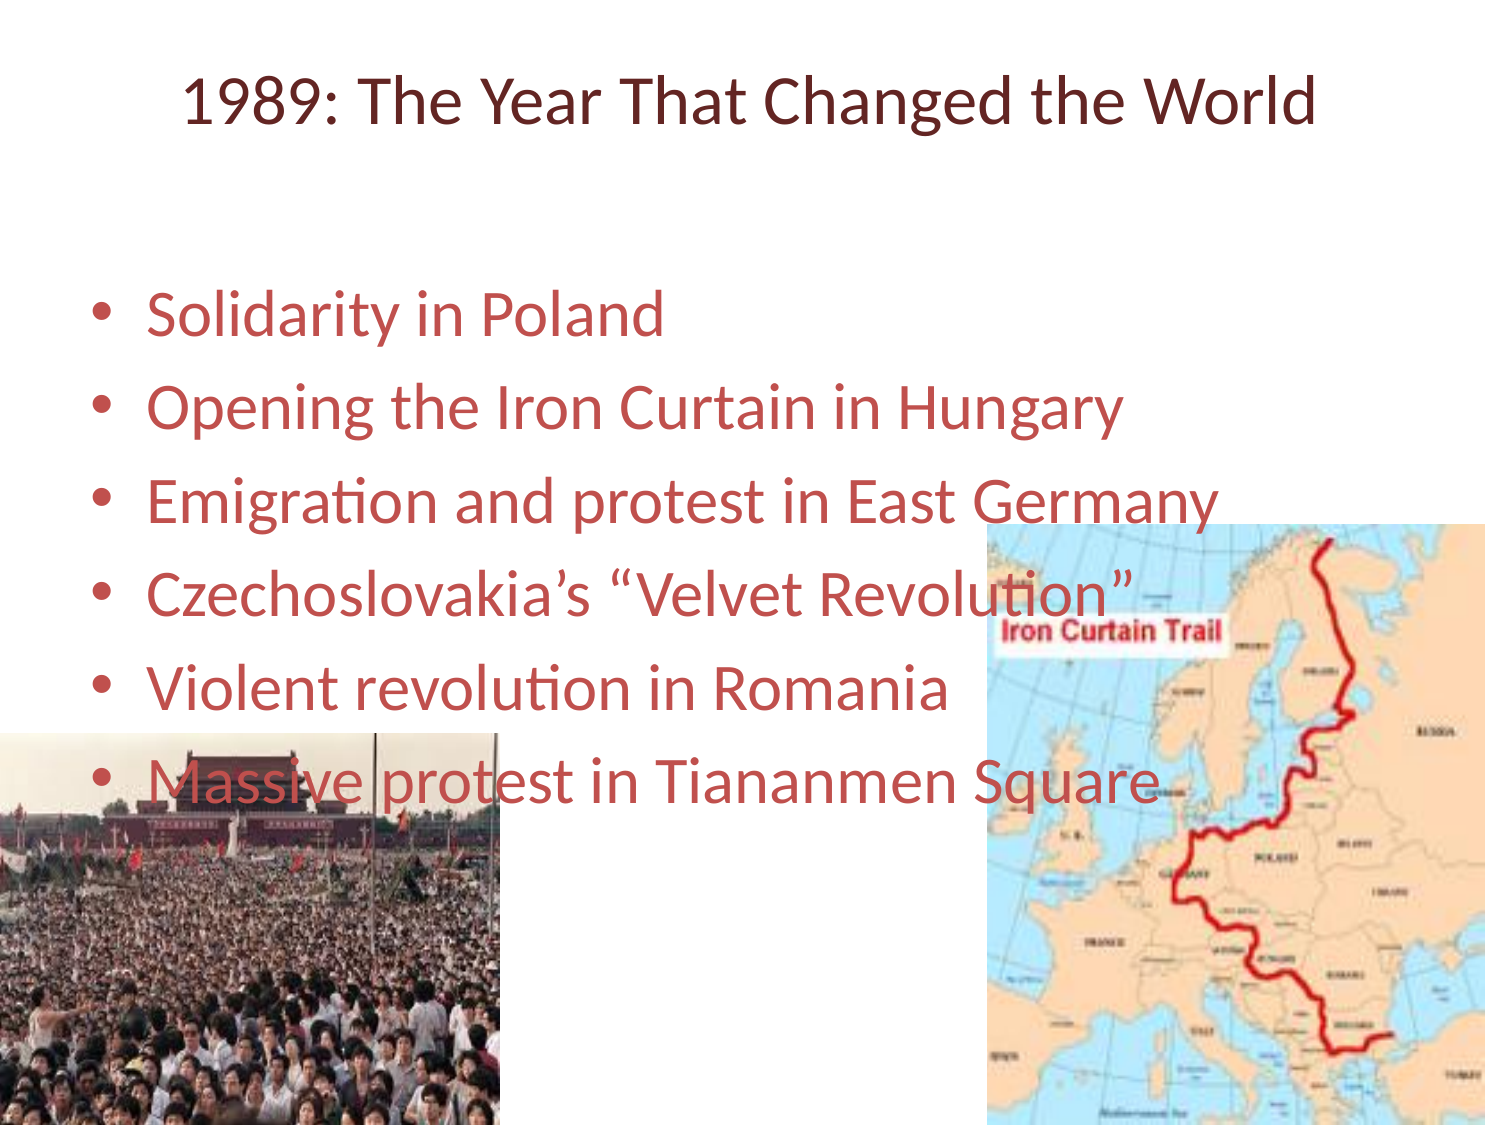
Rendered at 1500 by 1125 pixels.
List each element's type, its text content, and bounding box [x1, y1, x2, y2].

picture [987, 524, 1485, 1125]
picture [0, 733, 501, 1125]
title 1989: The Year That Changed the World [74, 44, 1426, 233]
list Solidarity in Poland Opening the Iron Curtain in Hungary Emigration and protest in East Germany Czechoslovakia’s “Velvet Revolution” Violent revolution in Romania Massive protest in Tiananmen Square [74, 262, 1426, 1006]
